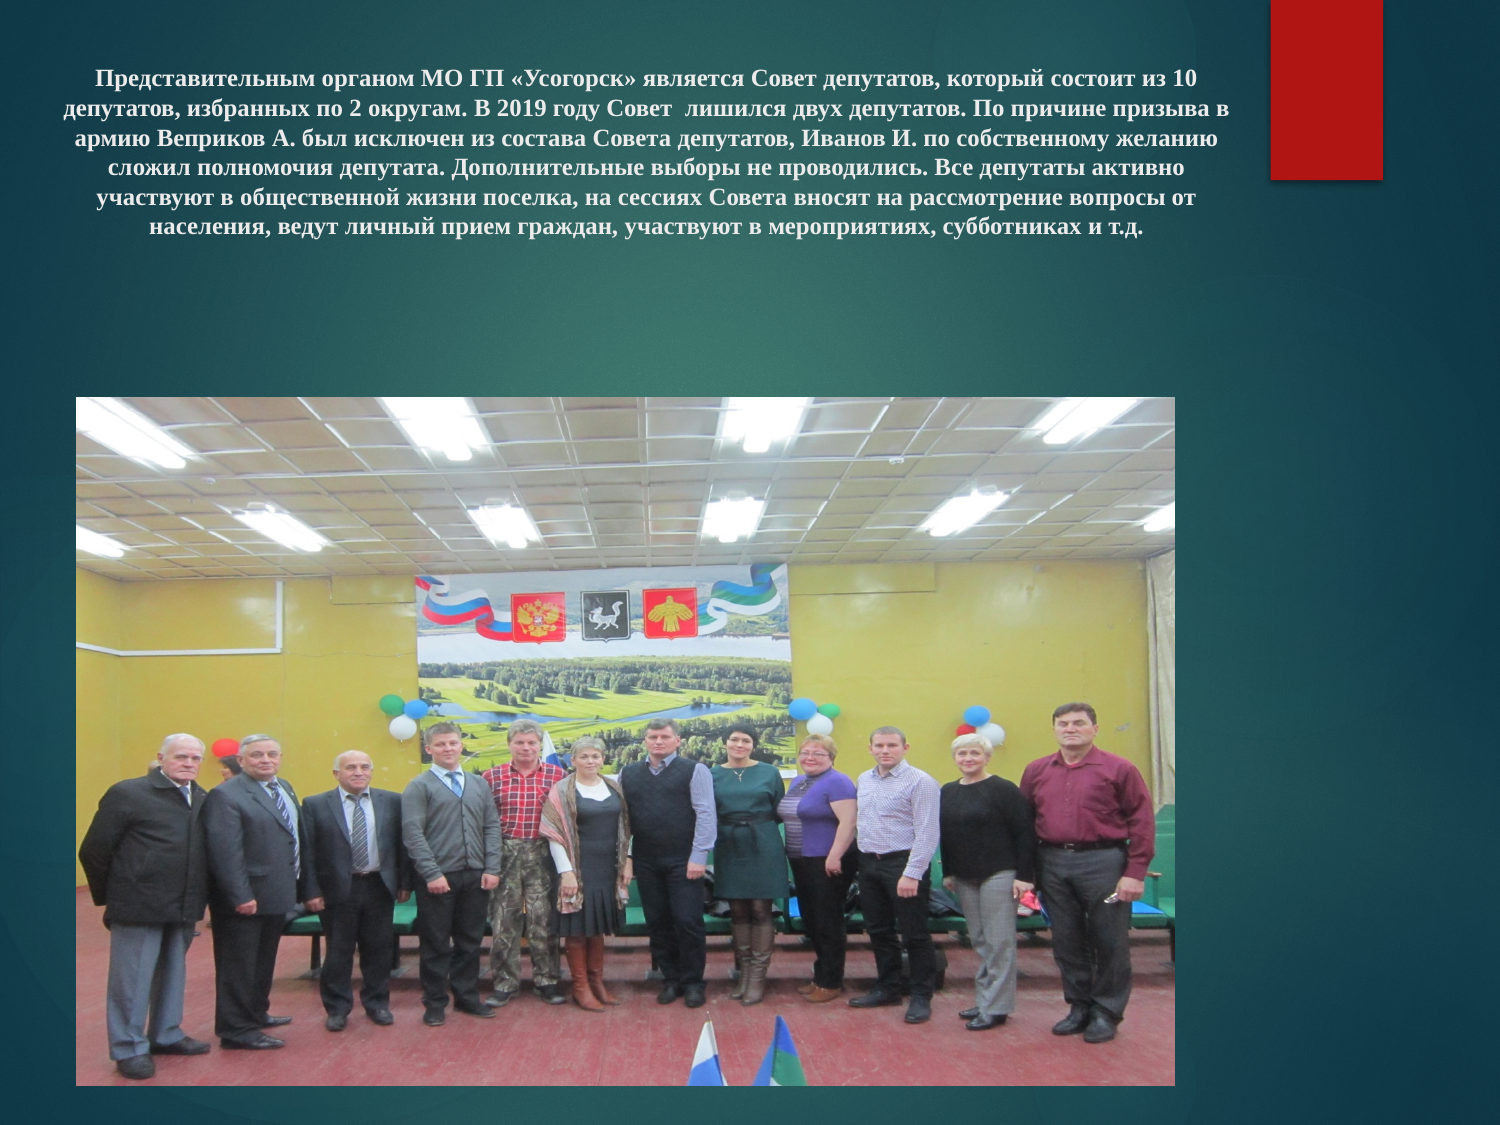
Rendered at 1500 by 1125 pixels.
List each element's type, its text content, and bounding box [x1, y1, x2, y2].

title Представительным органом МО ГП «Усогорск» является Совет депутатов, который состоит из 10 депутатов, избранных по 2 округам. В 2019 году Совет лишился двух депутатов. По причине призыва в армию Веприков А. был исключен из состава Совета депутатов, Иванов И. по собственному желанию сложил полномочия депутата. Дополнительные выборы не проводились. Все депутаты активно участвуют в общественной жизни поселка, на сессиях Совета вносят на рассмотрение вопросы от населения, ведут личный прием граждан, участвуют в мероприятиях, субботниках и т.д. [41, 54, 1253, 276]
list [76, 396, 1175, 1086]
